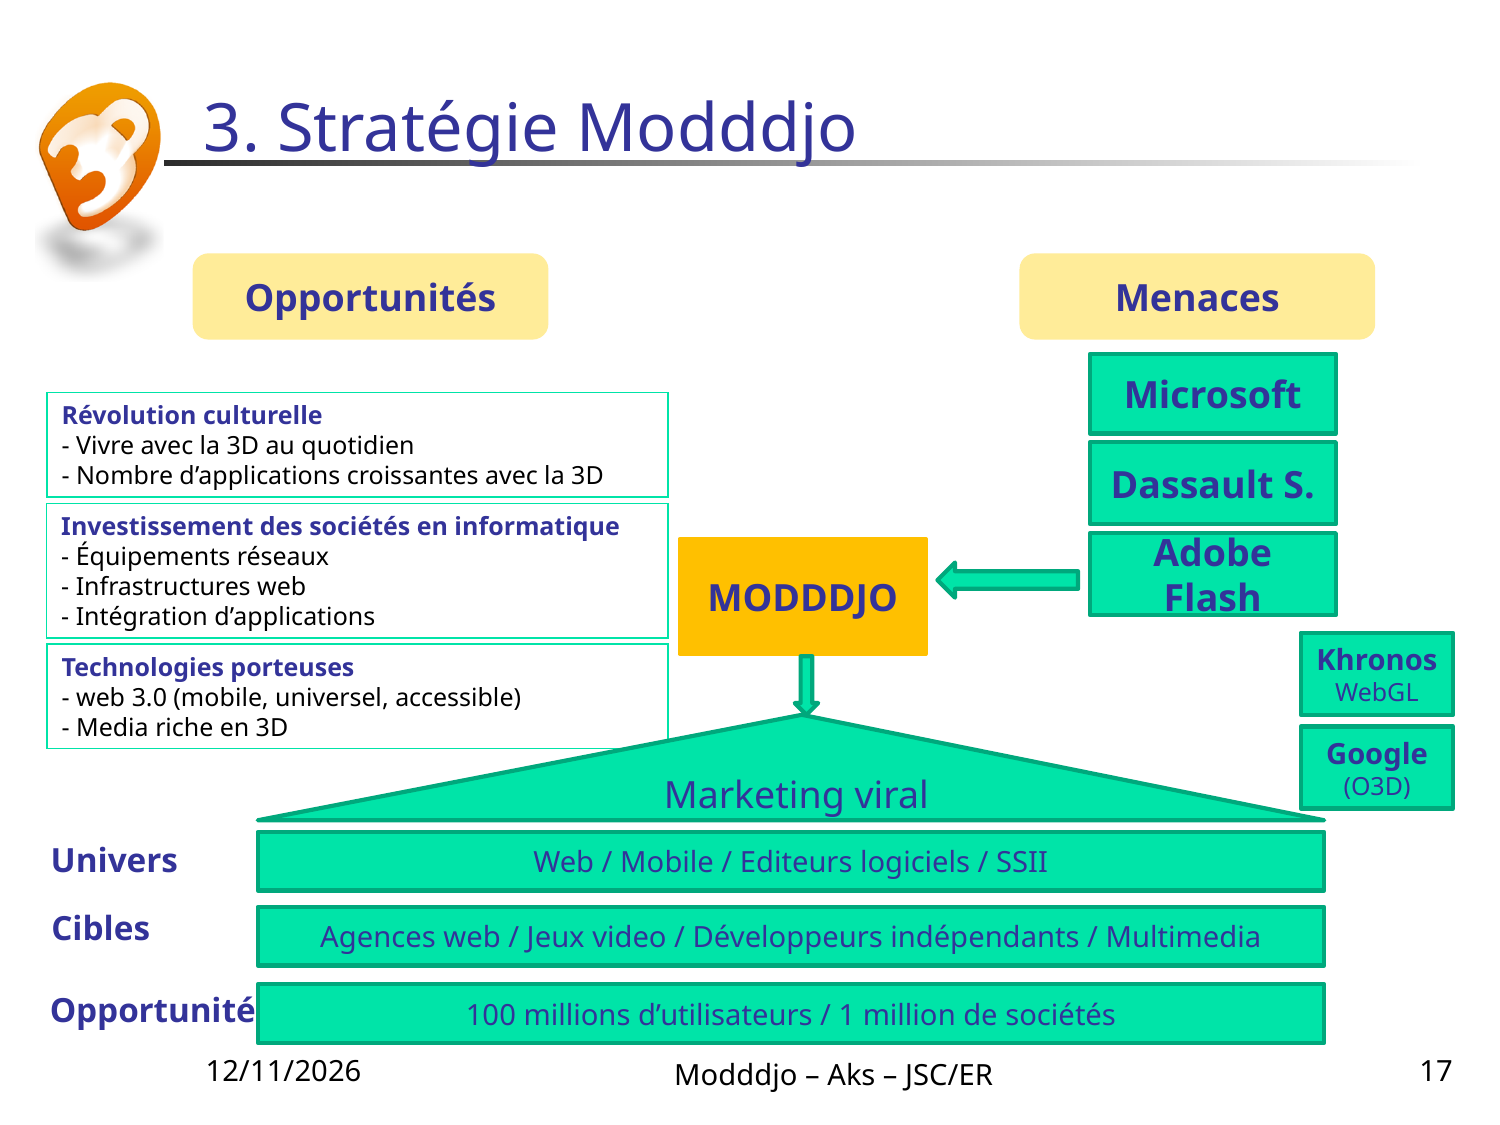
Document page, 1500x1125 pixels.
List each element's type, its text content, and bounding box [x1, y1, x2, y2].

text_box Investissement des sociétés en informatique - Équipements réseaux - Infrastructures web - Intégration d’applications [46, 503, 668, 638]
text_box Révolution culturelle - Vivre avec la 3D au quotidien - Nombre d’applications croissantes avec la 3D [46, 392, 668, 497]
text_box Adobe Flash [1088, 531, 1338, 617]
text_box Marketing viral [255, 713, 1327, 823]
text_box Google (O3D) [1299, 724, 1455, 811]
text_box Opportunités [192, 253, 549, 340]
text_box Menaces [1019, 253, 1376, 340]
text_box 100 millions d’utilisateurs / 1 million de sociétés [256, 982, 1326, 1045]
slide_number 17 [1154, 1023, 1468, 1100]
text_box MODDDJO [678, 537, 928, 656]
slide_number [190, 1023, 504, 1100]
text_box Web / Mobile / Editeurs logiciels / SSII [256, 830, 1326, 893]
text_box Microsoft [1088, 352, 1338, 436]
footer Modddjo – Aks – JSC/ER [599, 1023, 1076, 1100]
text_box Khronos WebGL [1299, 631, 1455, 717]
text_box Opportunité [34, 982, 256, 1037]
text_box Agences web / Jeux video / Développeurs indépendants / Multimedia [256, 905, 1326, 968]
text_box Univers [35, 831, 193, 887]
text_box Cibles [36, 900, 166, 955]
text_box Dassault S. [1088, 440, 1338, 526]
text_box [935, 560, 1081, 600]
picture [35, 79, 164, 282]
title 3. Stratégie Modddjo [188, 34, 1468, 173]
text_box [792, 654, 821, 717]
text_box Technologies porteuses - web 3.0 (mobile, universel, accessible) - Media riche en 3D [46, 643, 668, 749]
